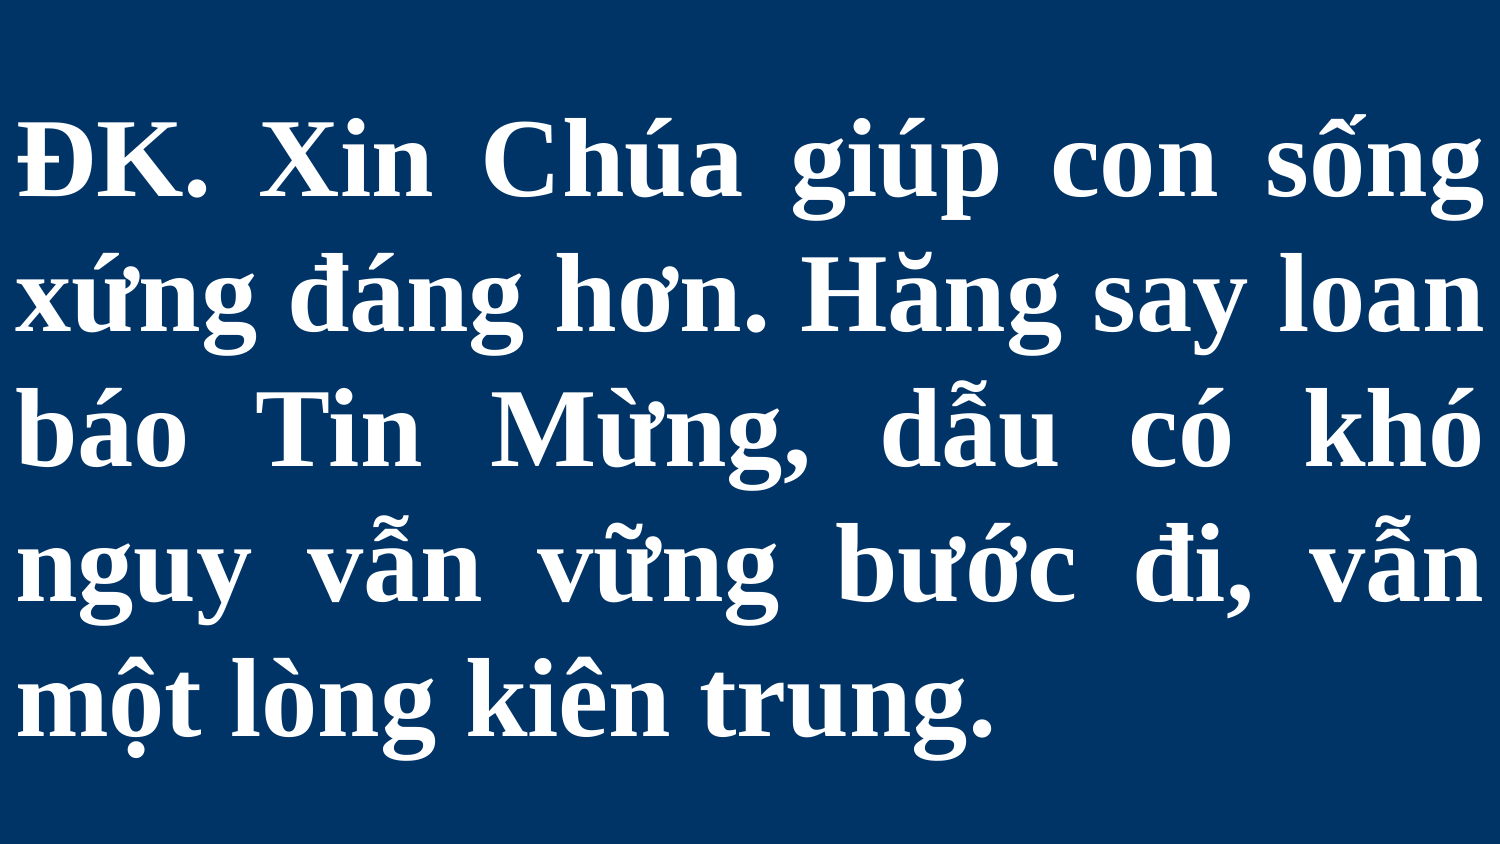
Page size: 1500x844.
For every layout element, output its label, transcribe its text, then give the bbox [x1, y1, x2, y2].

title ĐK. Xin Chúa giúp con sống xứng đáng hơn. Hăng say loan báo Tin Mừng, dẫu có khó nguy vẫn vững bước đi, vẫn một lòng kiên trung. [0, 0, 1500, 844]
